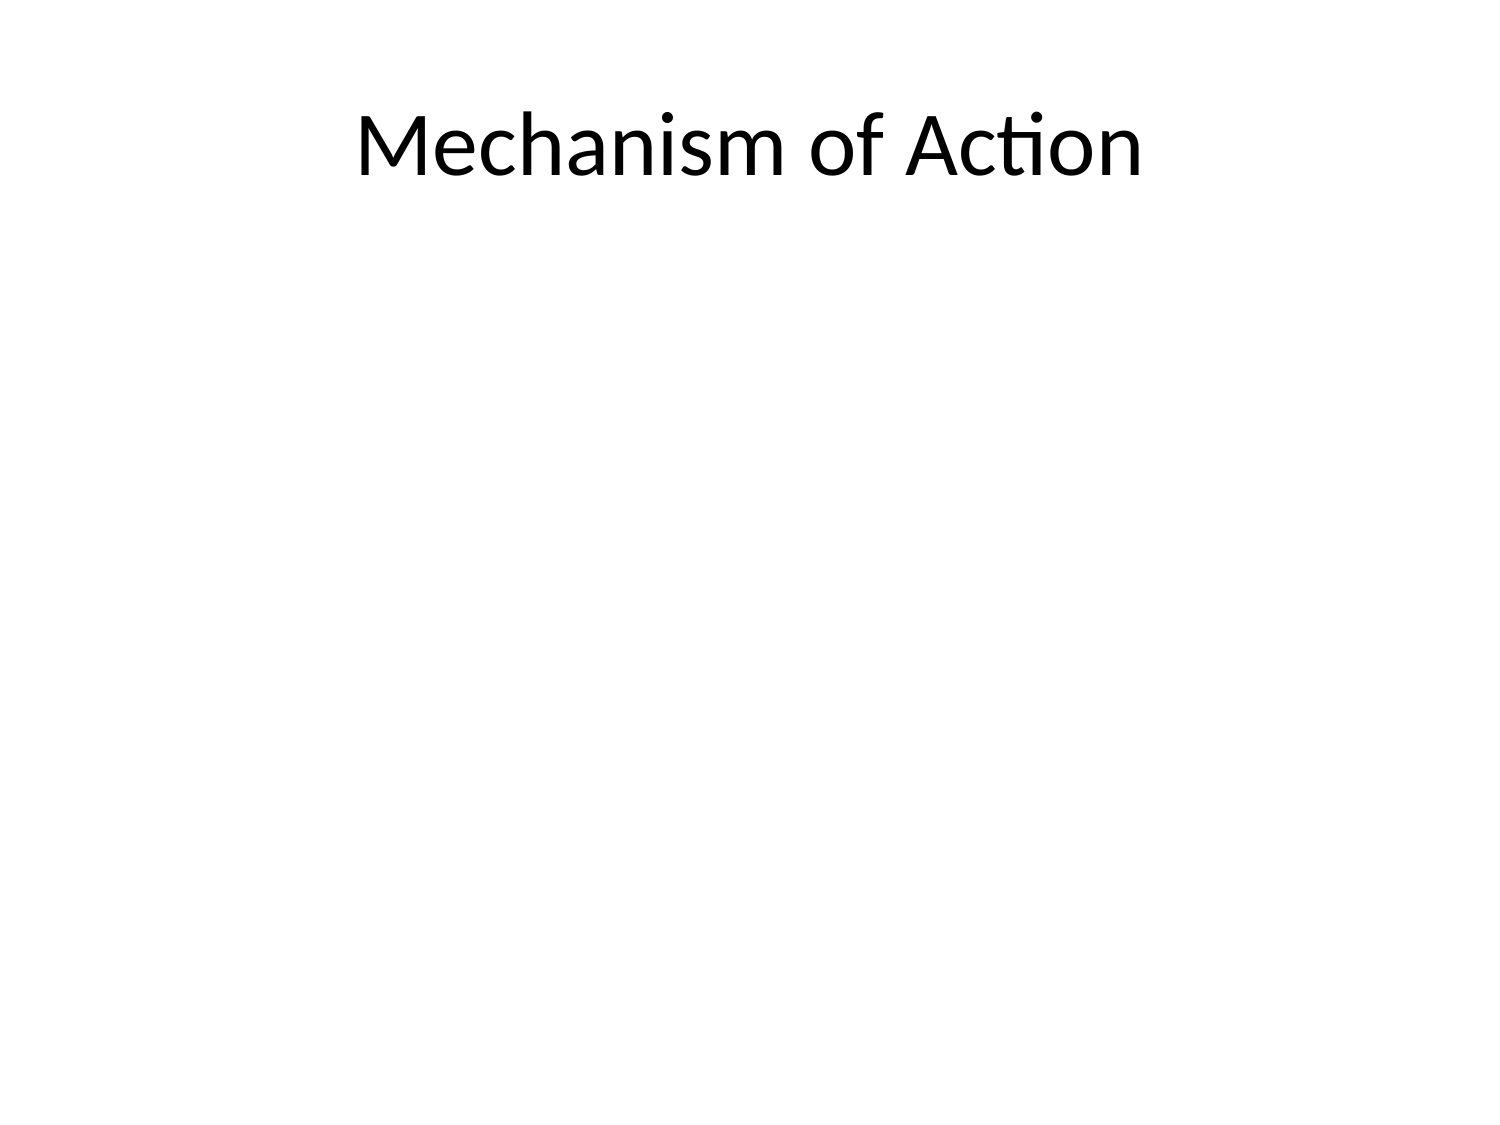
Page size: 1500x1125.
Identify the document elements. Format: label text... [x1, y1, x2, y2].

title Mechanism of Action [75, 45, 1425, 233]
